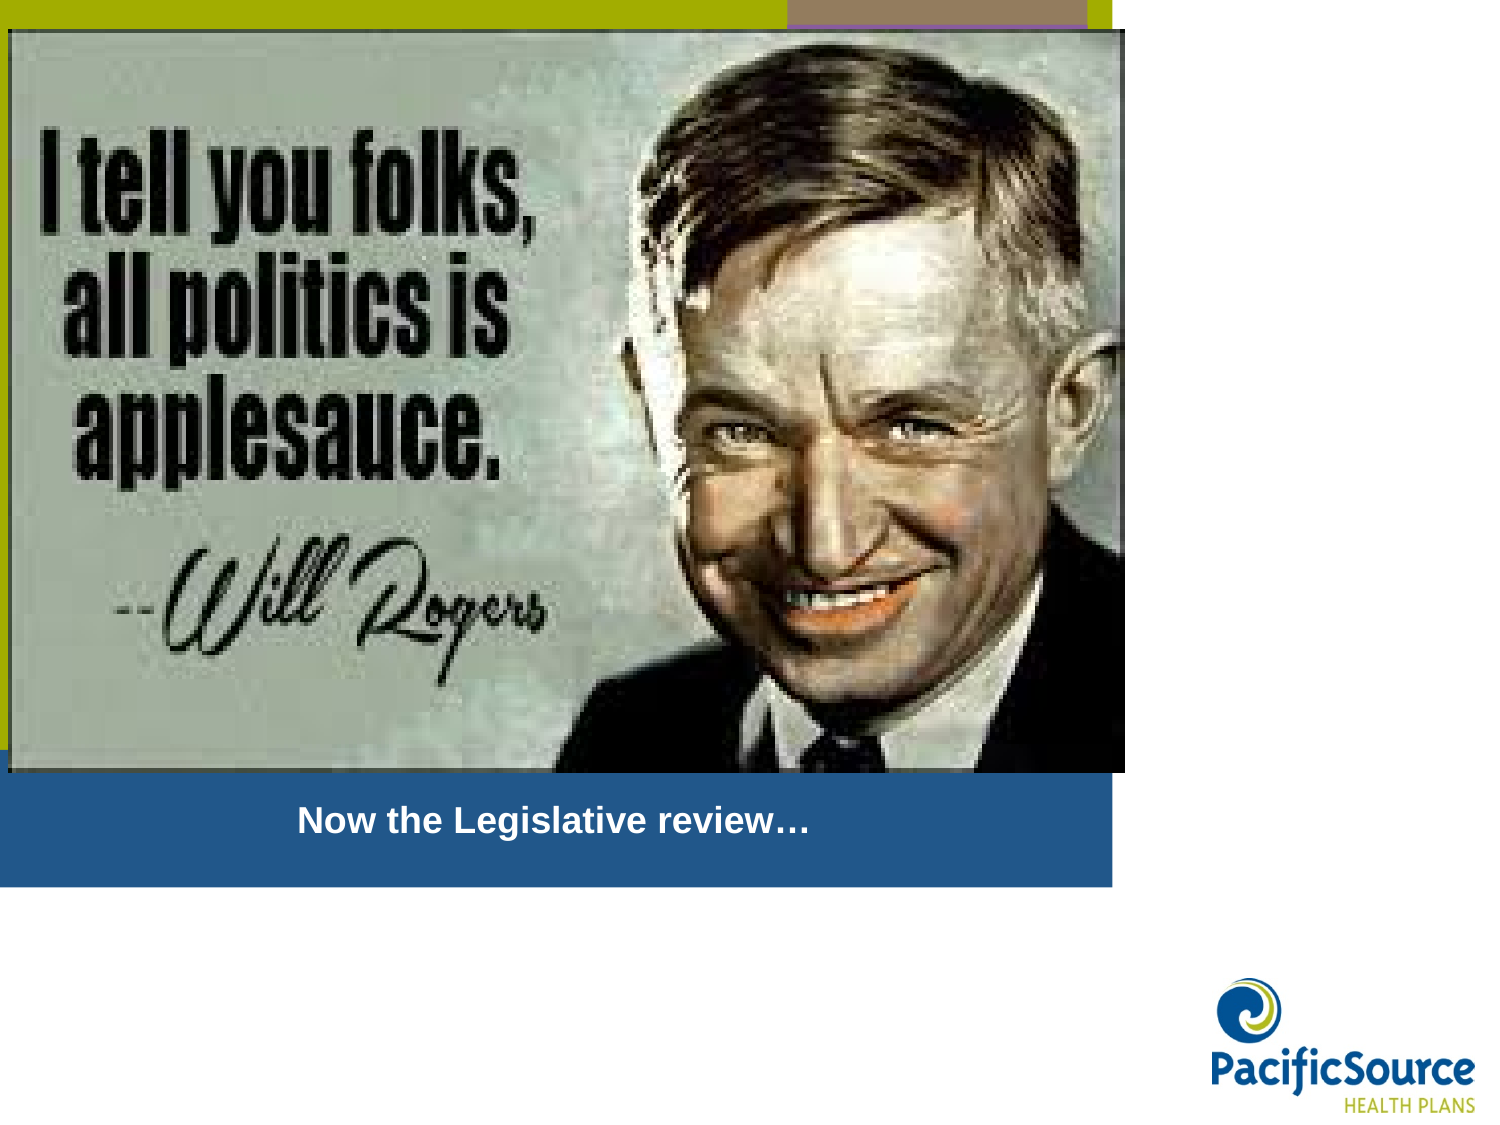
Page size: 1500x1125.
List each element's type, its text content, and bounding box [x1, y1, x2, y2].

picture [7, 29, 1126, 773]
picture [1212, 978, 1475, 1113]
title Now the Legislative review… [8, 780, 1101, 876]
